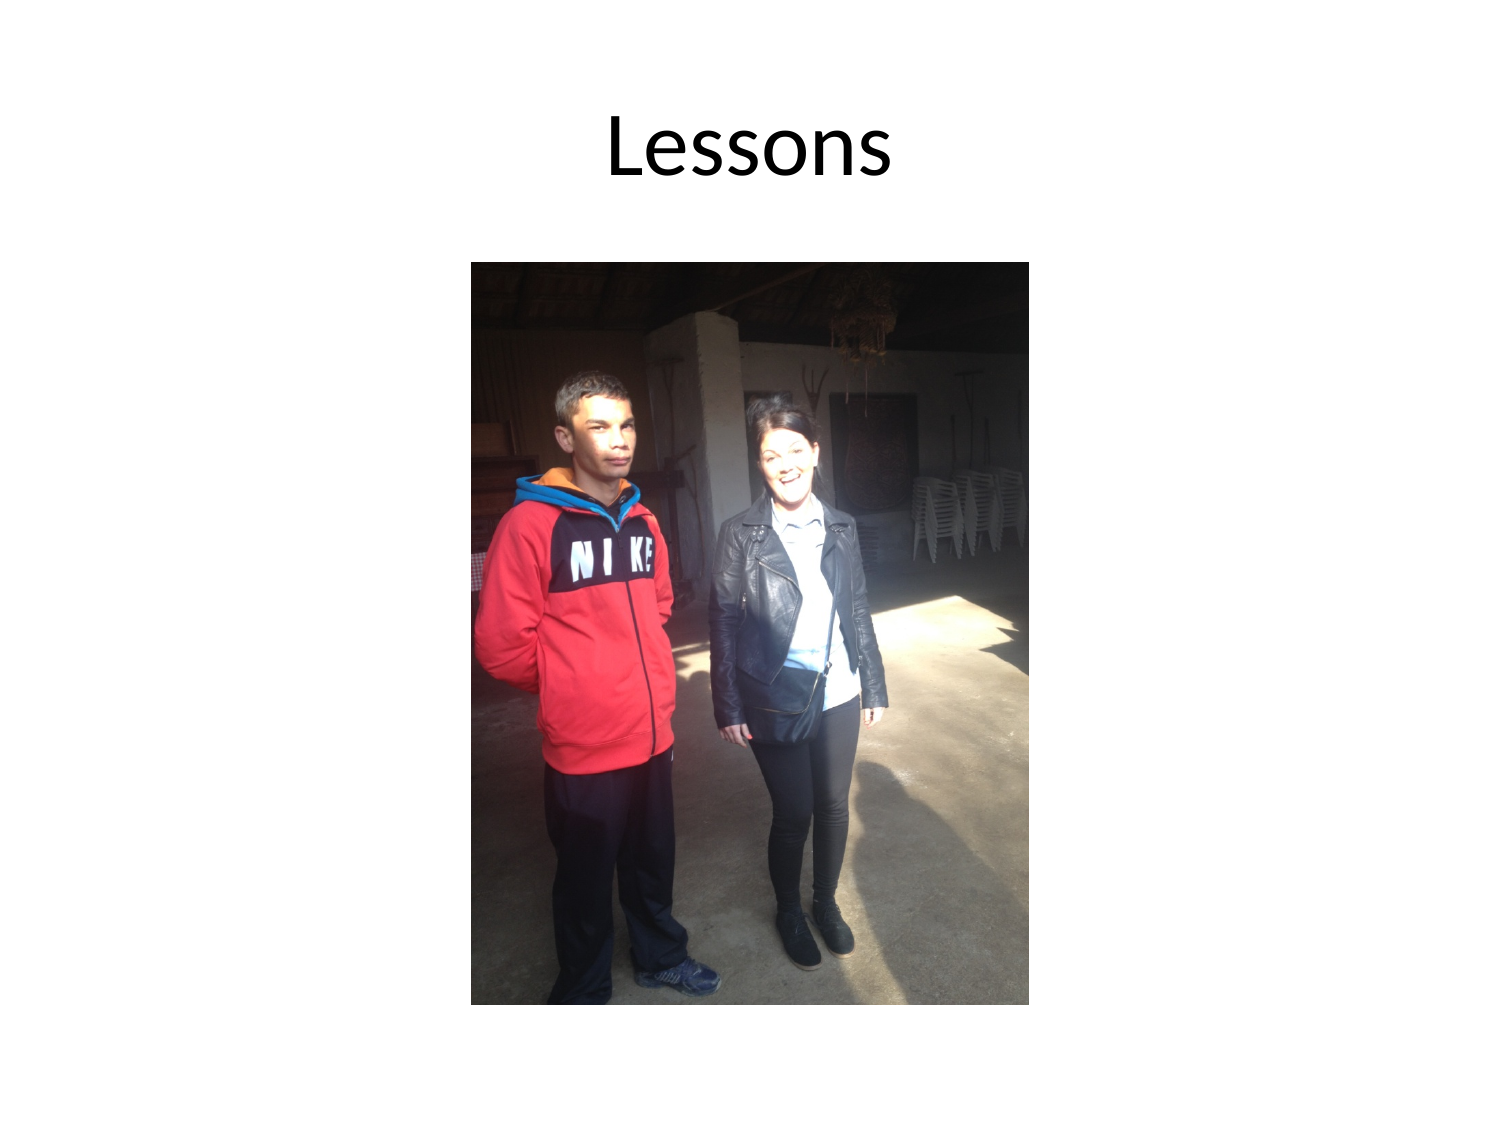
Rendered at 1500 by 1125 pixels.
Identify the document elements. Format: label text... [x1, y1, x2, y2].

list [471, 262, 1029, 1006]
title Lessons [75, 45, 1425, 233]
